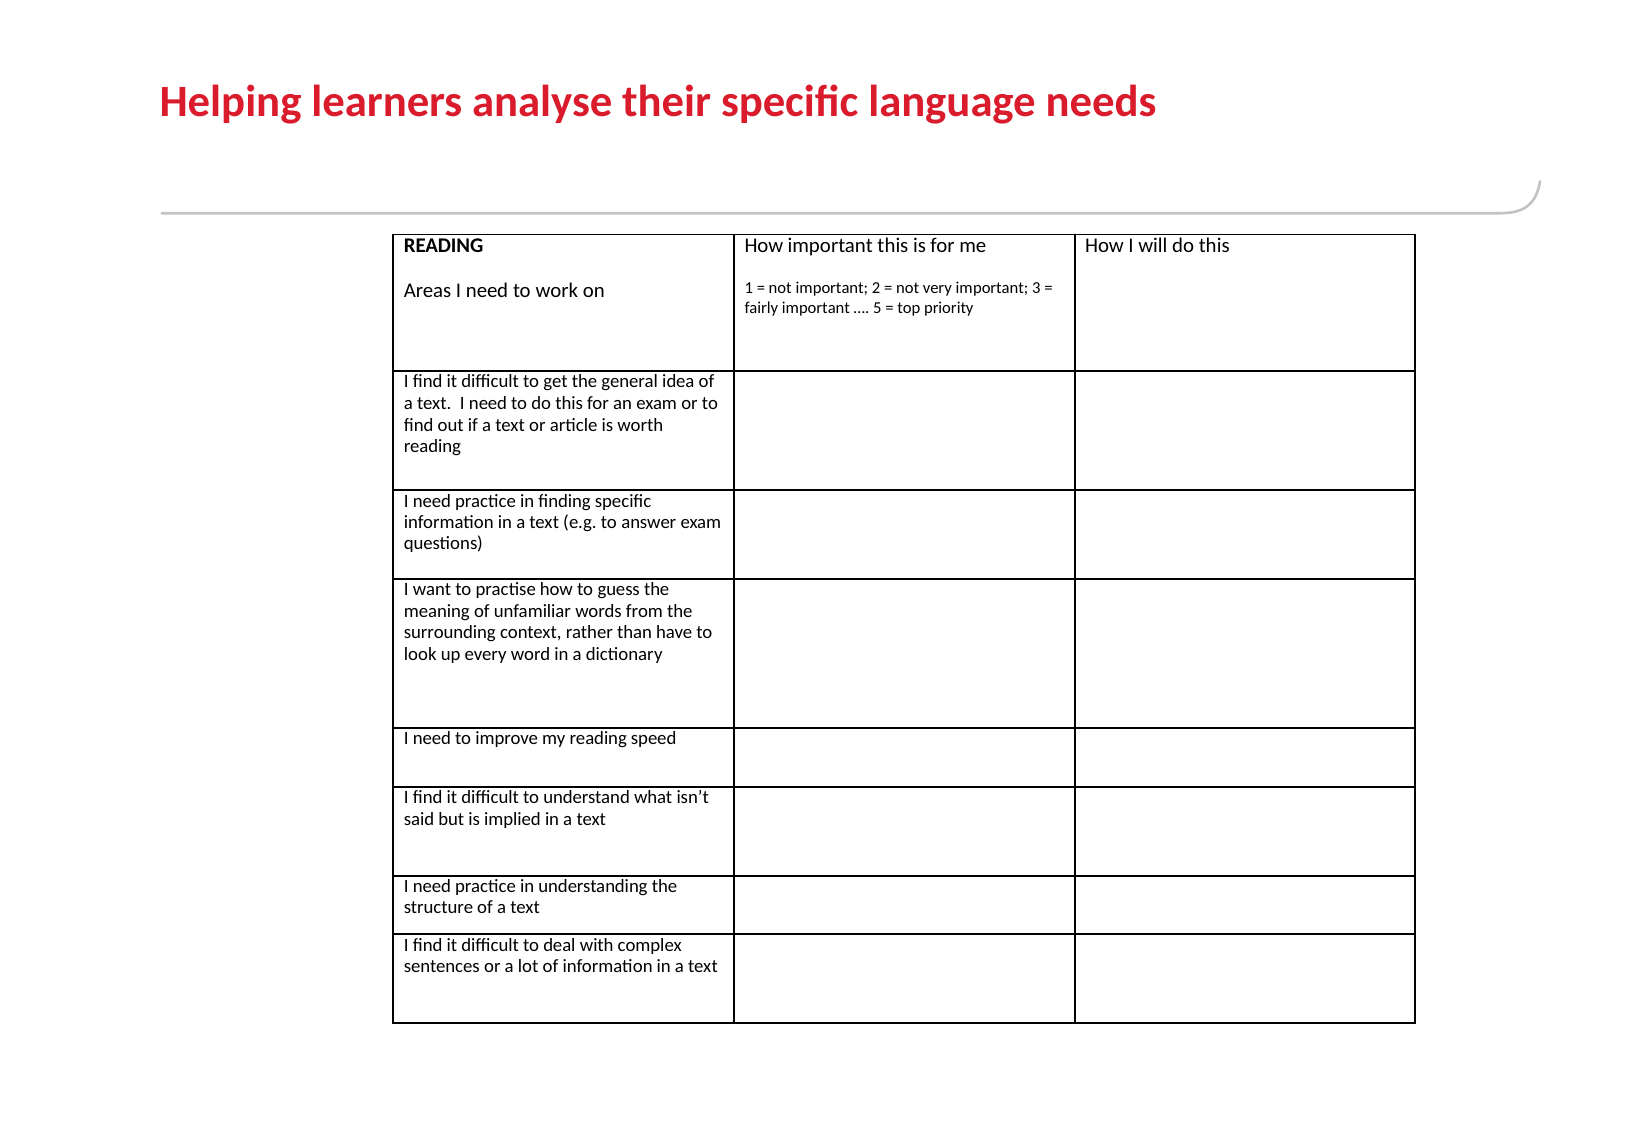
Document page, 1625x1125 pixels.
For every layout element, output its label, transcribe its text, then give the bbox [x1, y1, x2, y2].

table_cell [1076, 372, 1414, 489]
table_cell I find it difficult to deal with complex sentences or a lot of information in a text [394, 935, 733, 1022]
table_cell [735, 935, 1074, 1022]
table_header How important this is for me 1 = not important; 2 = not very important; 3 = fairly important …. 5 = top priority [735, 235, 1074, 370]
table_cell [735, 877, 1074, 933]
table_cell I want to practise how to guess the meaning of unfamiliar words from the surrounding context, rather than have to look up every word in a dictionary [394, 580, 733, 727]
table_cell I need practice in finding specific information in a text (e.g. to answer exam questions) [394, 491, 733, 578]
table_cell [1076, 788, 1414, 875]
table_cell I need to improve my reading speed [394, 729, 733, 786]
table_cell I find it difficult to get the general idea of a text. I need to do this for an exam or to find out if a text or article is worth reading [394, 372, 733, 489]
table_cell [1076, 491, 1414, 578]
title Helping learners analyse their specific language needs [159, 71, 1465, 126]
table_cell I need practice in understanding the structure of a text [394, 877, 733, 933]
table_header How I will do this [1076, 235, 1414, 370]
table_header READING Areas I need to work on [394, 235, 733, 370]
table_cell [1076, 935, 1414, 1022]
table_cell I find it difficult to understand what isn’t said but is implied in a text [394, 788, 733, 875]
table_cell [735, 372, 1074, 489]
table_cell [735, 491, 1074, 578]
table_cell [1076, 580, 1414, 727]
table_cell [735, 580, 1074, 727]
table_cell [735, 788, 1074, 875]
table_cell [735, 729, 1074, 786]
table_cell [1076, 729, 1414, 786]
table_cell [1076, 877, 1414, 933]
